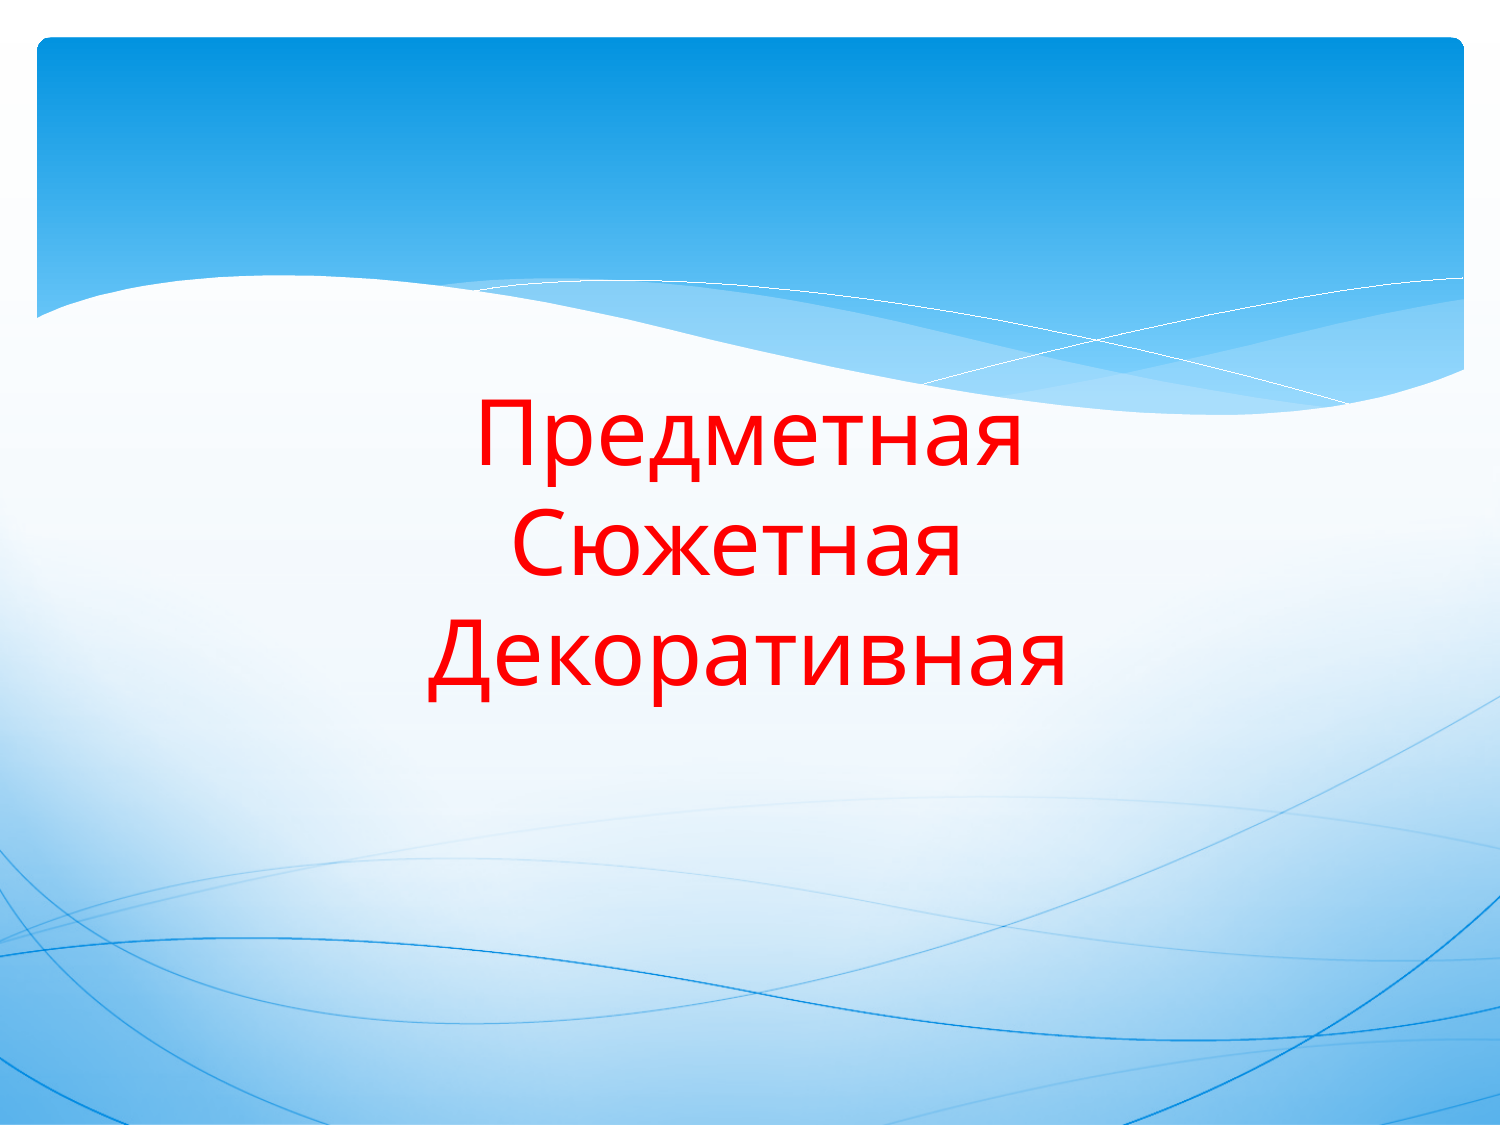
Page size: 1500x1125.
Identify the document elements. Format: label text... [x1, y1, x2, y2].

title Предметная Сюжетная Декоративная [75, 255, 1425, 823]
picture [153, 349, 1500, 847]
